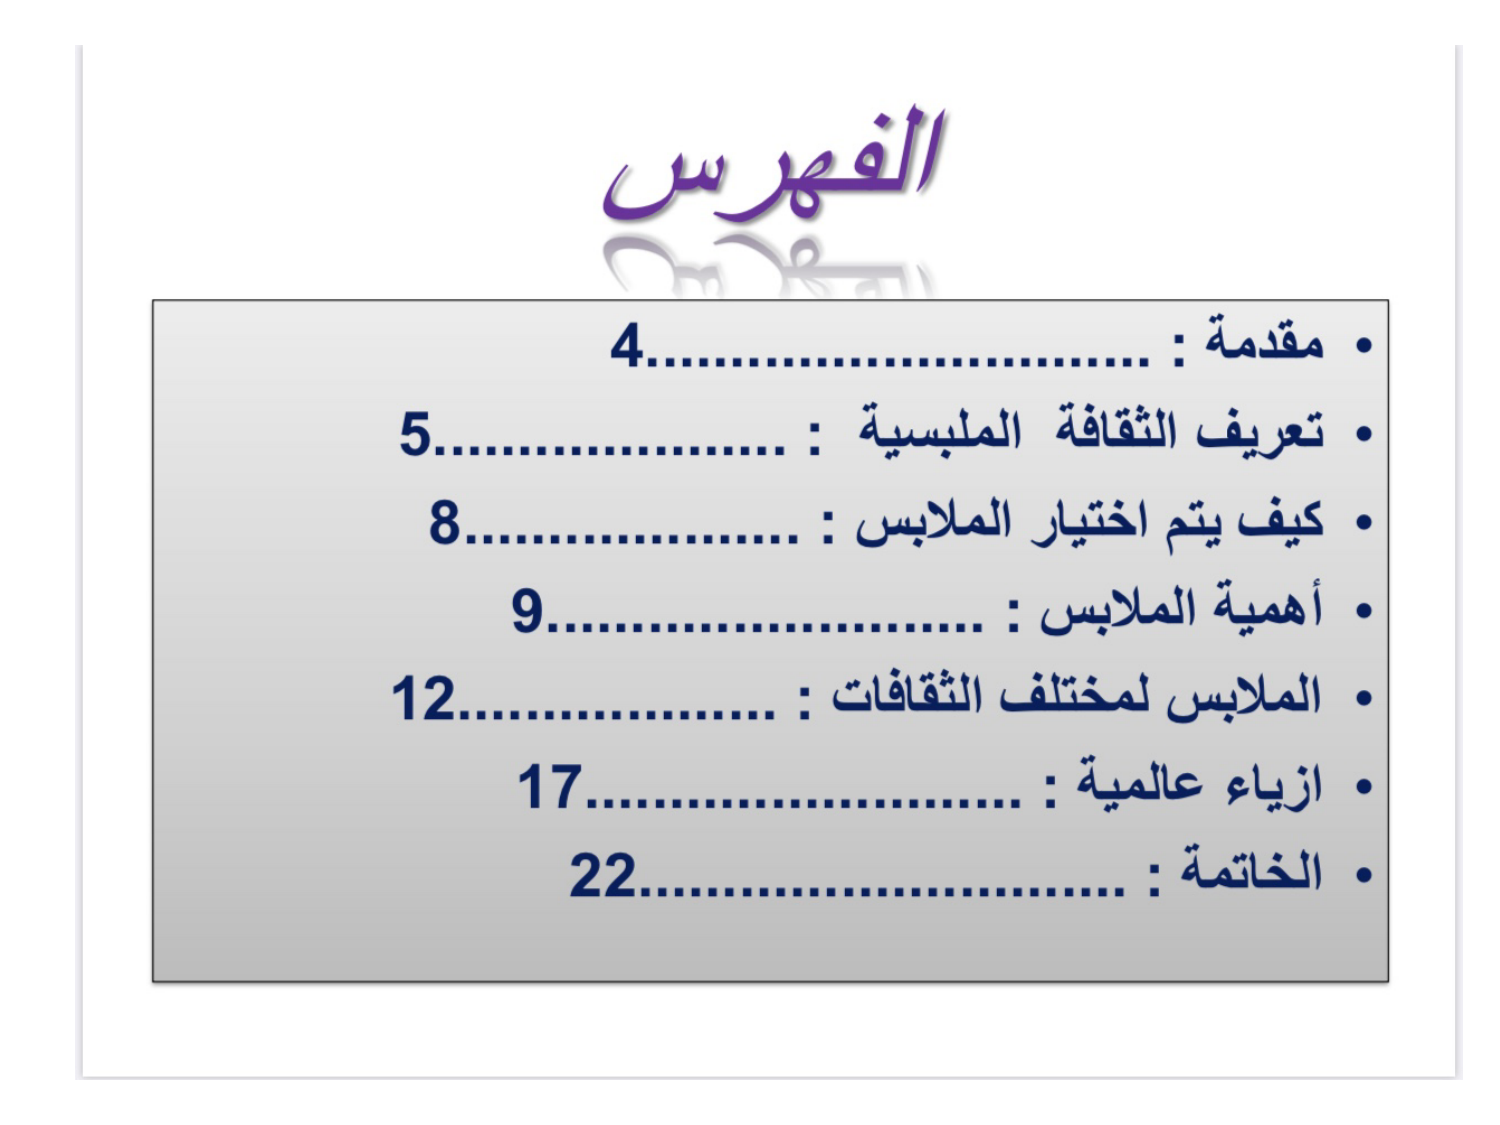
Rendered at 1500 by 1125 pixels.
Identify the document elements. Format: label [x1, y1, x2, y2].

list [74, 44, 1463, 1081]
